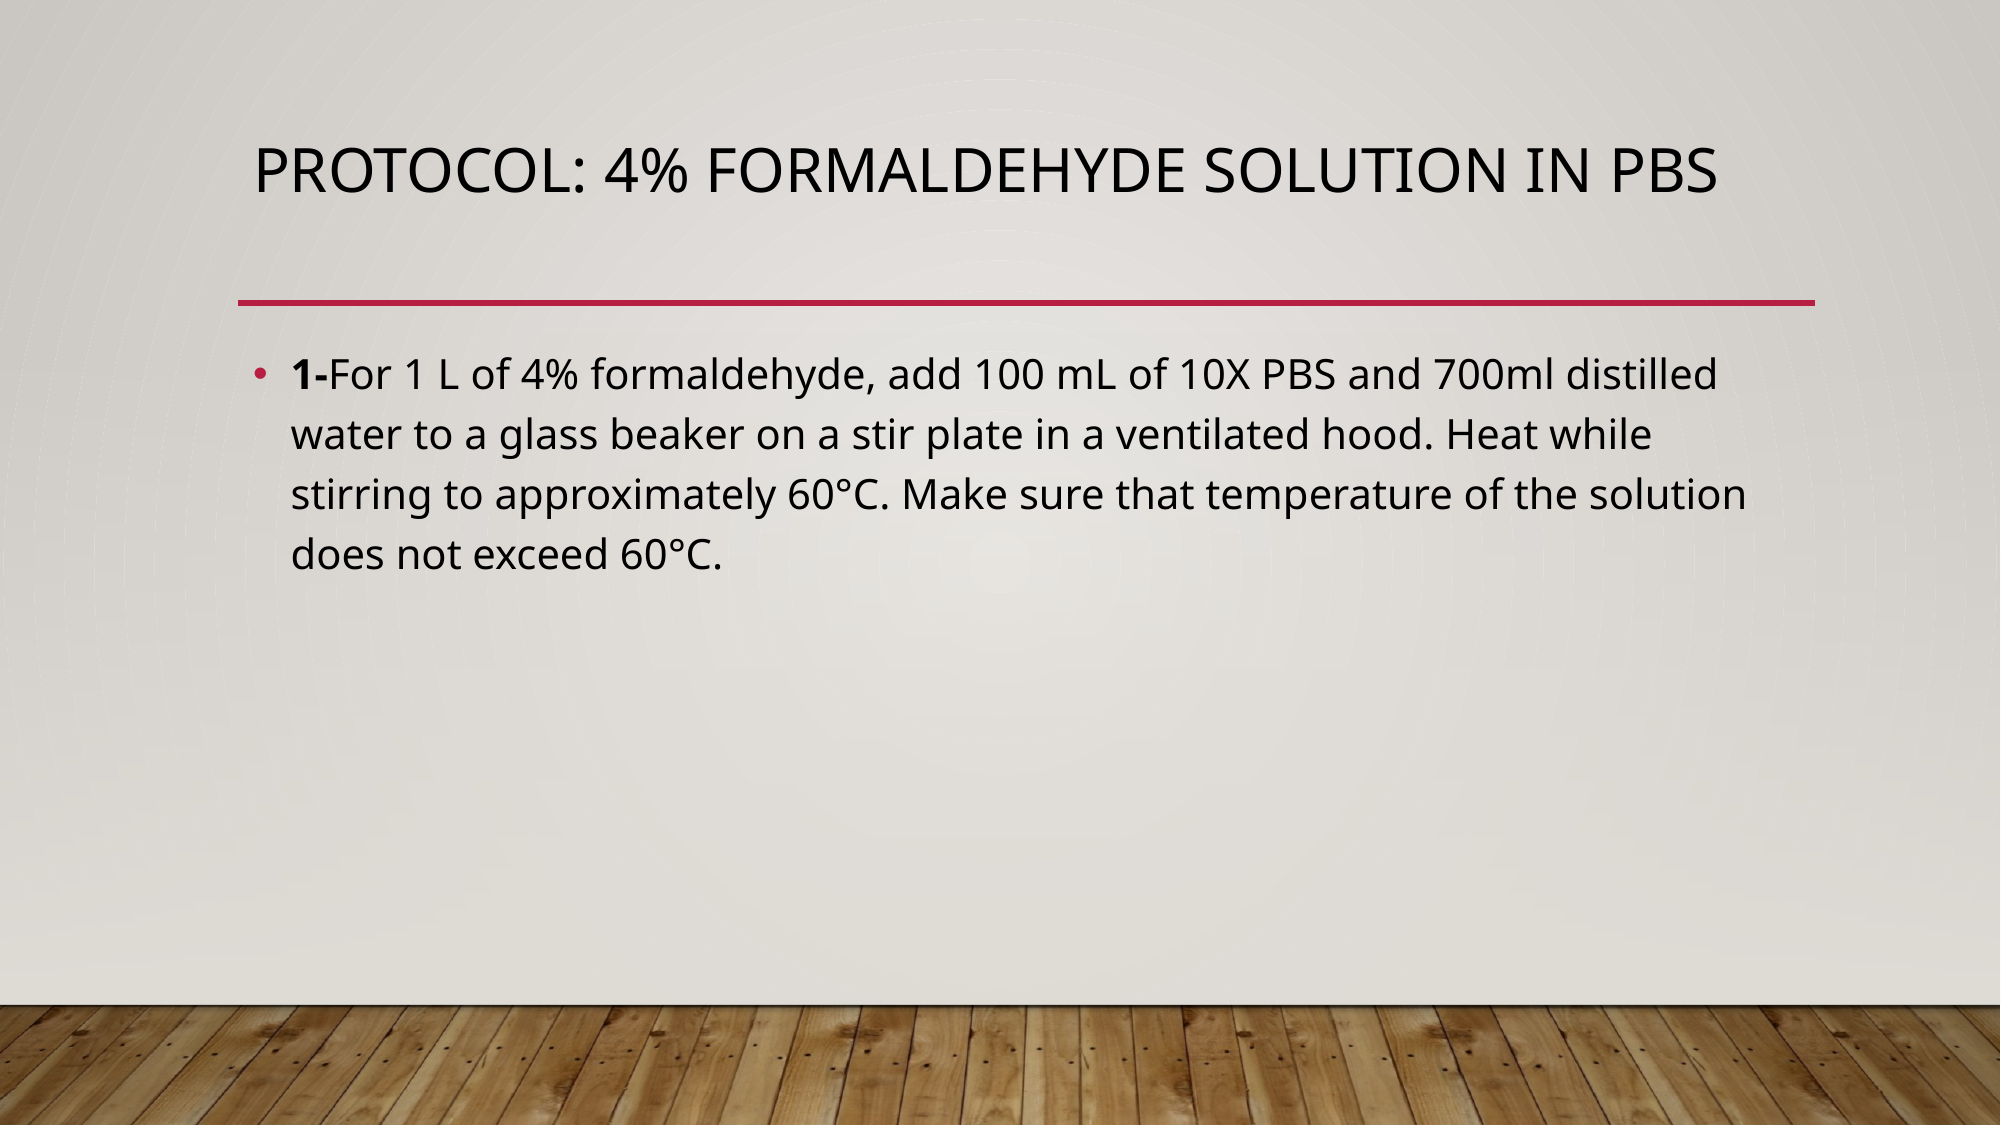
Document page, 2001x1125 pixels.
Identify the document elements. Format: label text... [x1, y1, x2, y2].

title PROTOCOL: 4% Formaldehyde solution in PBS [238, 131, 1814, 305]
list 1-For 1 L of 4% formaldehyde, add 100 mL of 10X PBS and 700ml distilled water to a glass beaker on a stir plate in a ventilated hood. Heat while stirring to approximately 60°C. Make sure that temperature of the solution does not exceed 60°C. [238, 330, 1814, 897]
picture [0, 1005, 2000, 1125]
